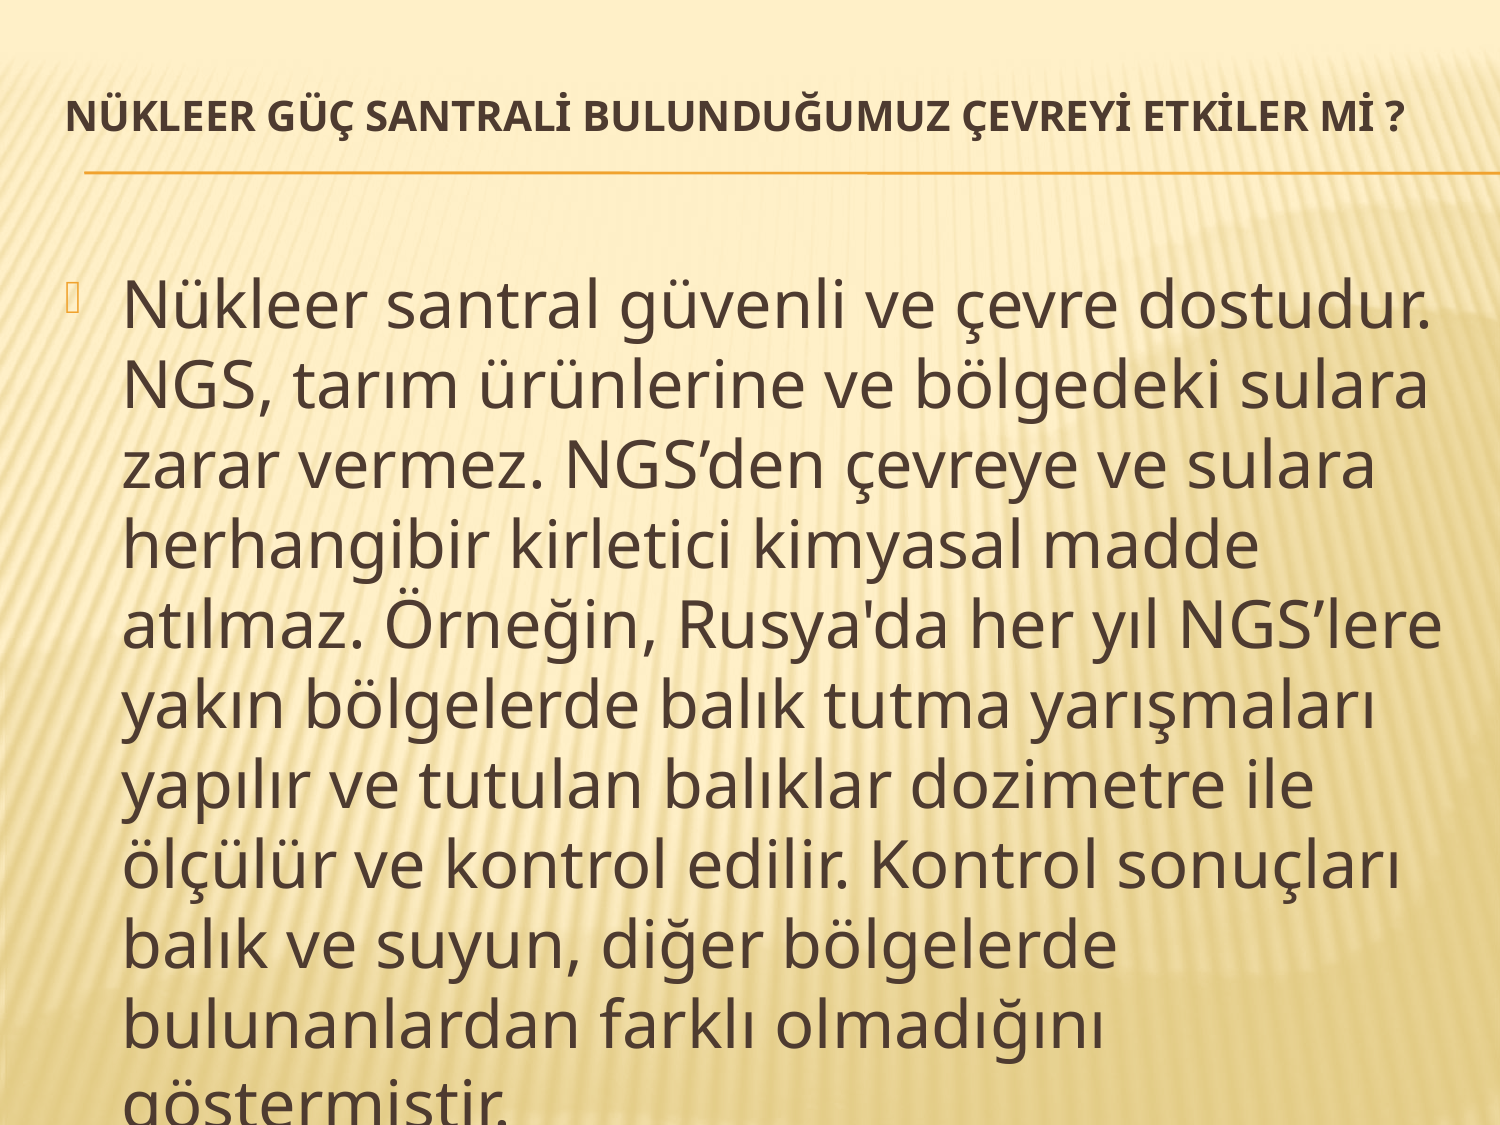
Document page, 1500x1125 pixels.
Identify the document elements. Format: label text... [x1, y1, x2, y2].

title NÜKLEER GÜÇ SANTRALİ BULUNDUĞUMUZ ÇEVREYİ ETKİLER Mİ ? [50, 75, 1475, 213]
list Nükleer santral güvenli ve çevre dostudur. NGS, tarım ürünlerine ve bölgedeki sulara zarar vermez. NGS’den çevreye ve sulara herhangibir kirletici kimyasal madde atılmaz. Örneğin, Rusya'da her yıl NGS’lere yakın bölgelerde balık tutma yarışmaları yapılır ve tutulan balıklar dozimetre ile ölçülür ve kontrol edilir. Kontrol sonuçları balık ve suyun, diğer bölgelerde bulunanlardan farklı olmadığını göstermiştir. [50, 254, 1475, 998]
